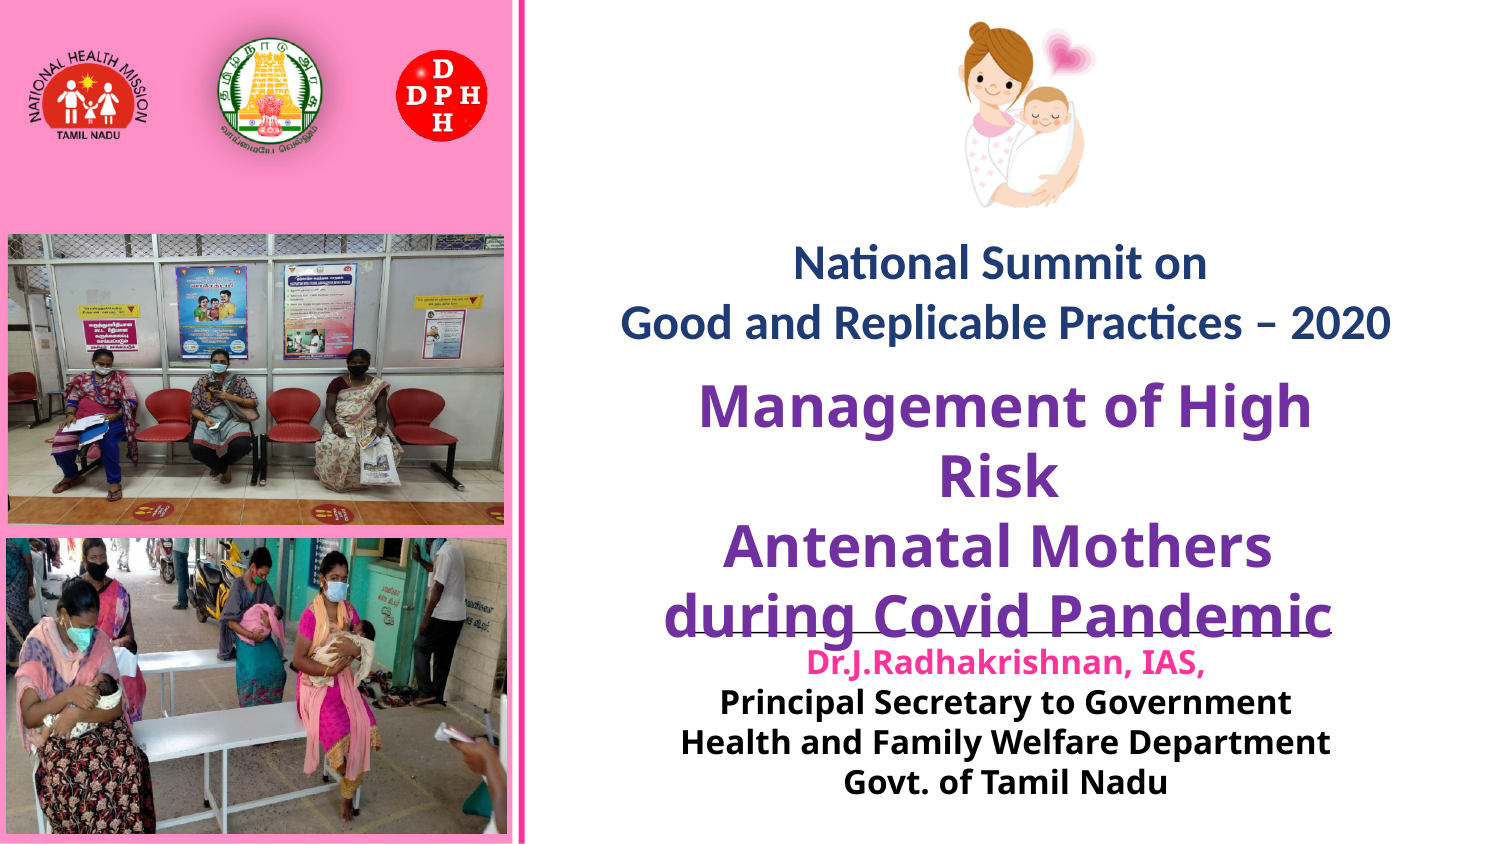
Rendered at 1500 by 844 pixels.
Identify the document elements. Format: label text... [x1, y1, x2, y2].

text_box [518, 0, 525, 844]
picture [7, 234, 505, 526]
picture [906, 18, 1107, 219]
text_box [0, 0, 513, 844]
text_box Dr.J.Radhakrishnan, IAS, Principal Secretary to Government Health and Family Welfare Department Govt. of Tamil Nadu [537, 646, 1475, 809]
picture [215, 35, 324, 154]
picture [386, 39, 497, 150]
title National Summit on Good and Replicable Practices – 2020 [562, 219, 1450, 361]
text_box Management of High Risk Antenatal Mothers during Covid Pandemic [633, 361, 1380, 657]
picture [23, 45, 153, 145]
picture [5, 538, 507, 834]
